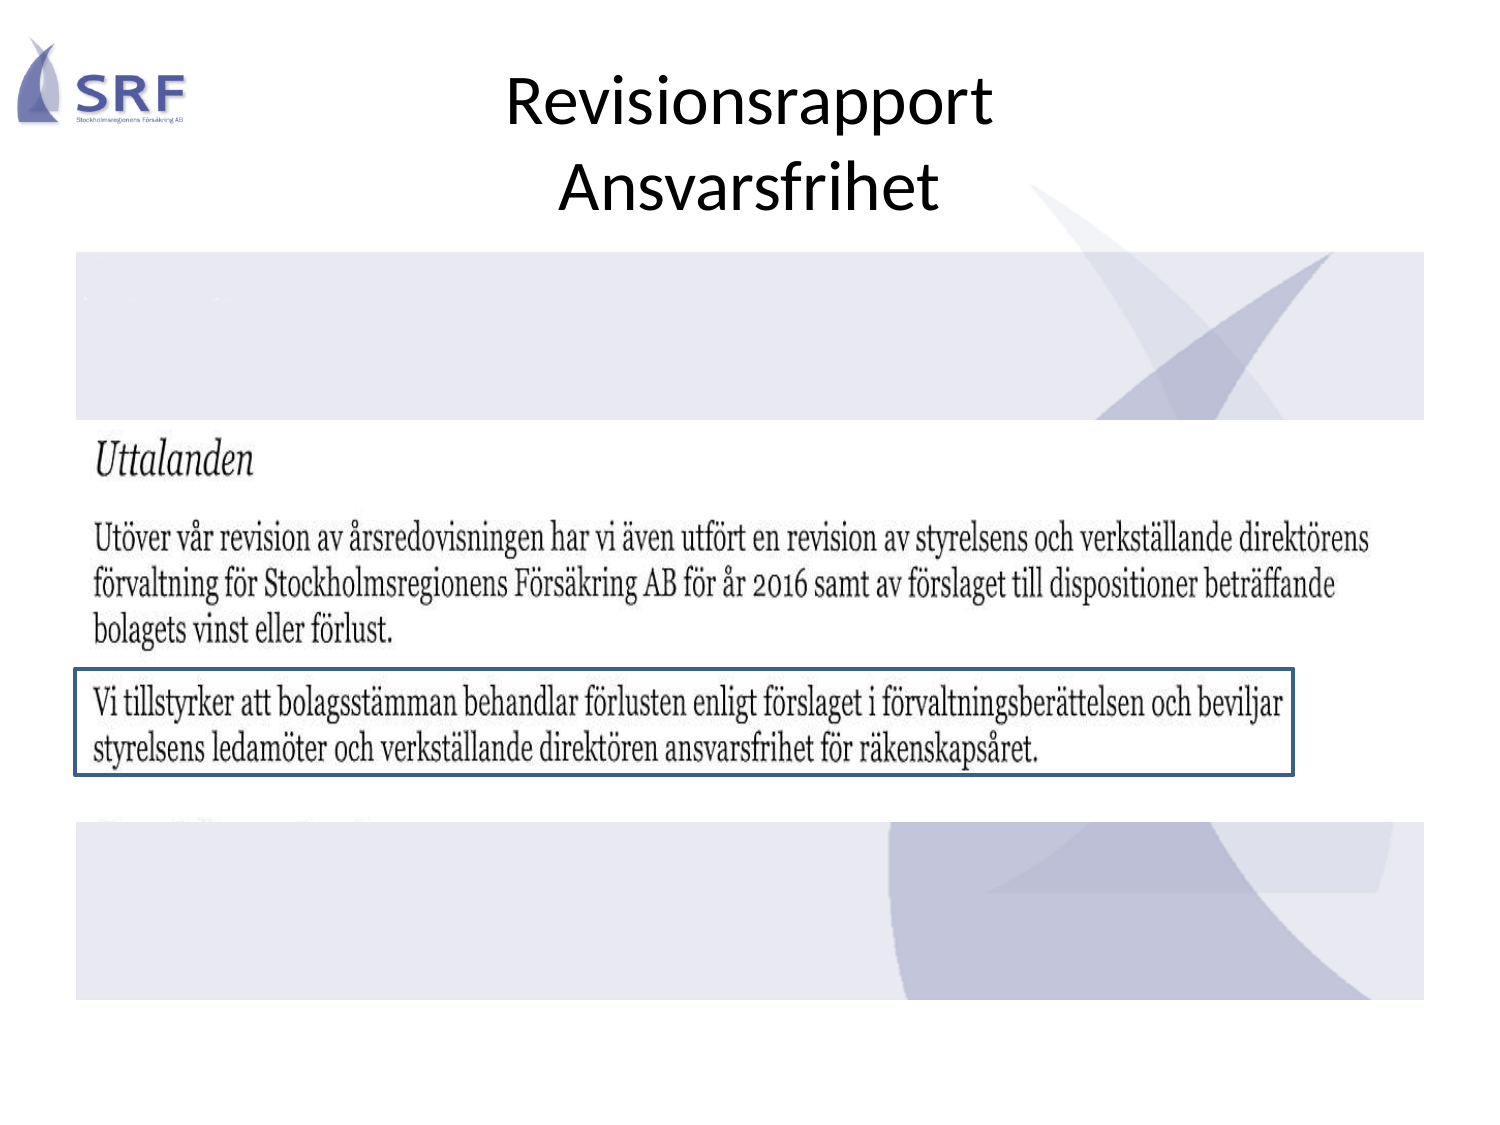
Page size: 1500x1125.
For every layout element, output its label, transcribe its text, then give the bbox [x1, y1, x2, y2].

title Revisionsrapport Ansvarsfrihet [75, 45, 1425, 233]
picture [76, 822, 1424, 1000]
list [74, 420, 1426, 822]
picture [76, 233, 1424, 420]
picture [0, 6, 219, 161]
